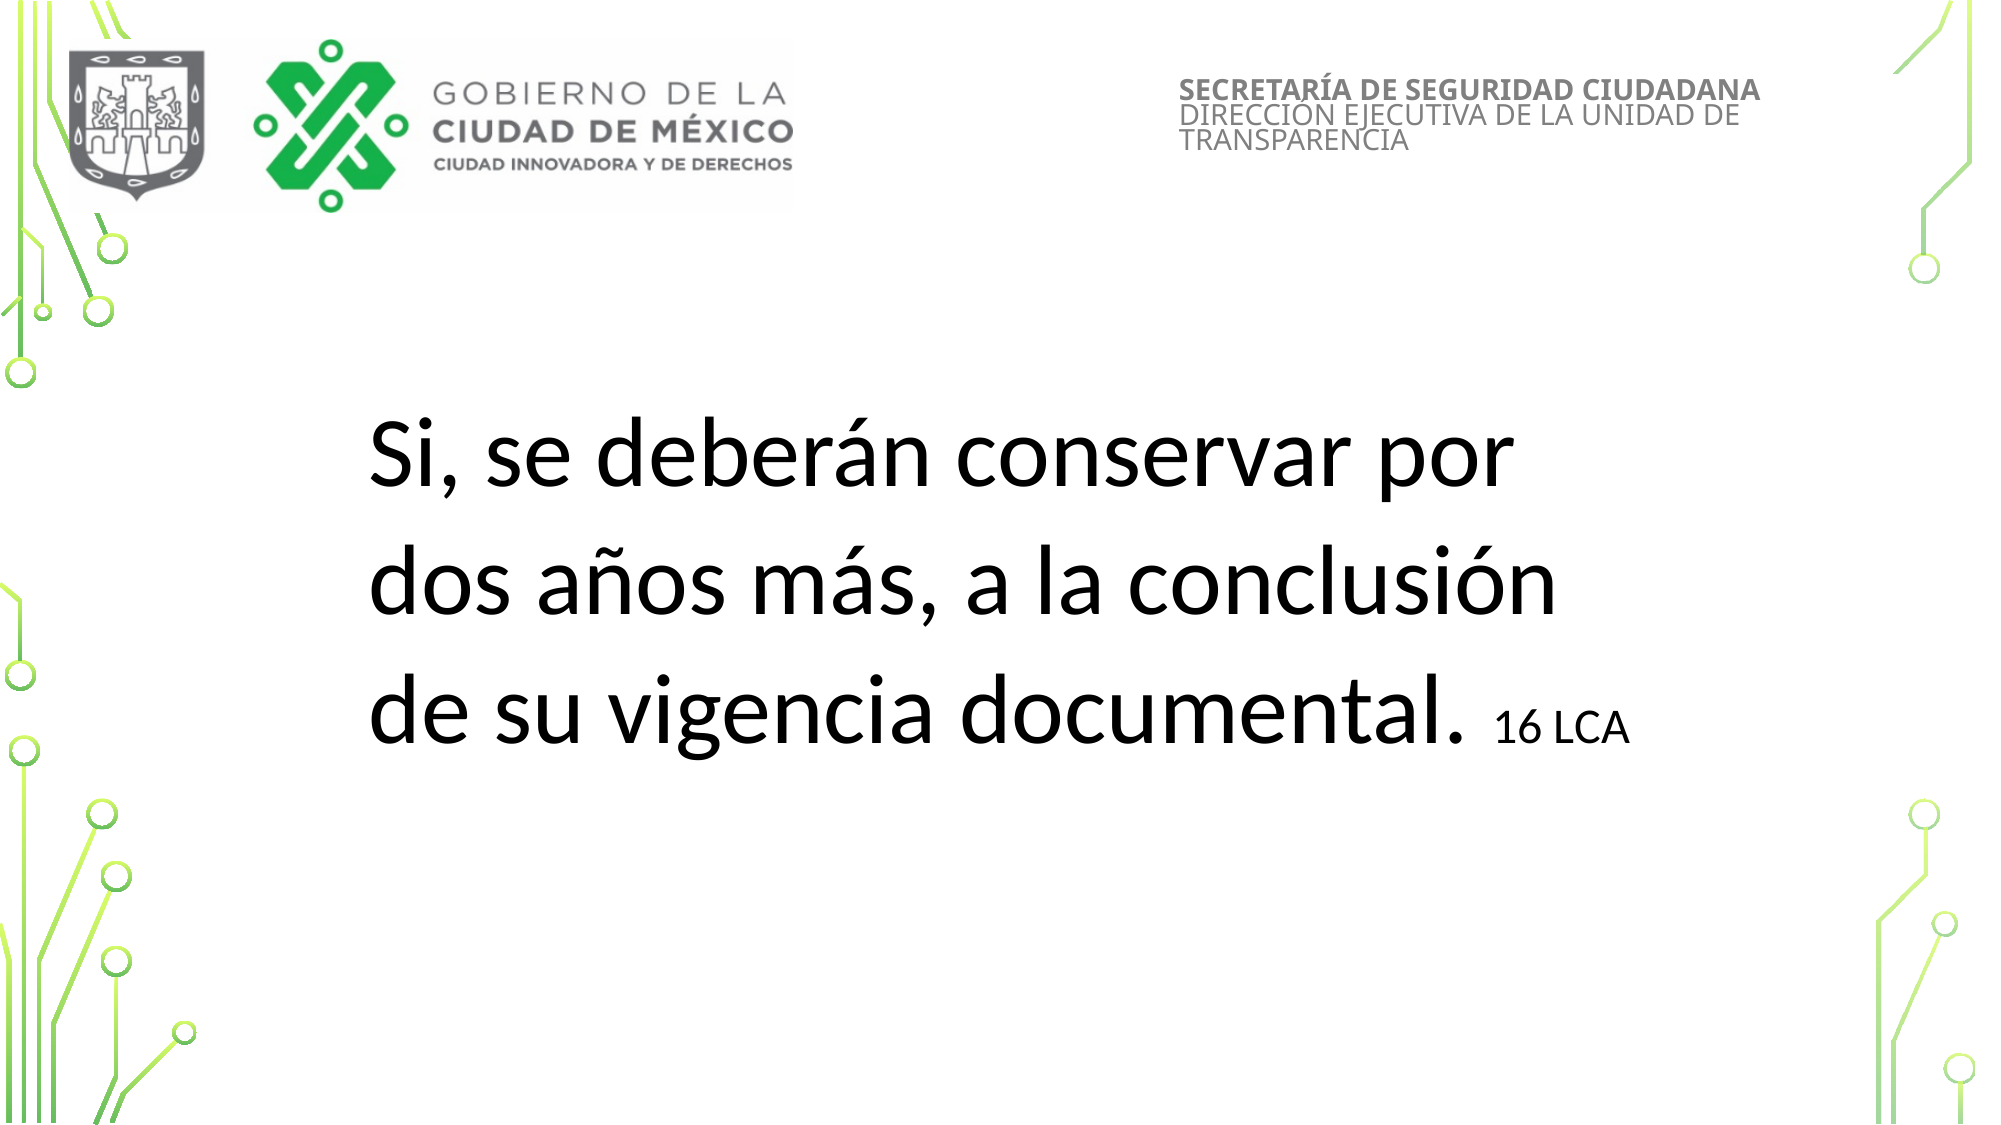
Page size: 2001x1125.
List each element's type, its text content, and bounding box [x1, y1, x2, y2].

picture [69, 39, 793, 213]
text_box SECRETARÍA DE SEGURIDAD CIUDADANA DIRECCIÓN EJECUTIVA DE LA UNIDAD DE TRANSPARENCIA [1163, 74, 1941, 190]
text_box Si, se deberán conservar por dos años más, a la conclusión de su vigencia documental. 16 LCA [353, 370, 1661, 771]
